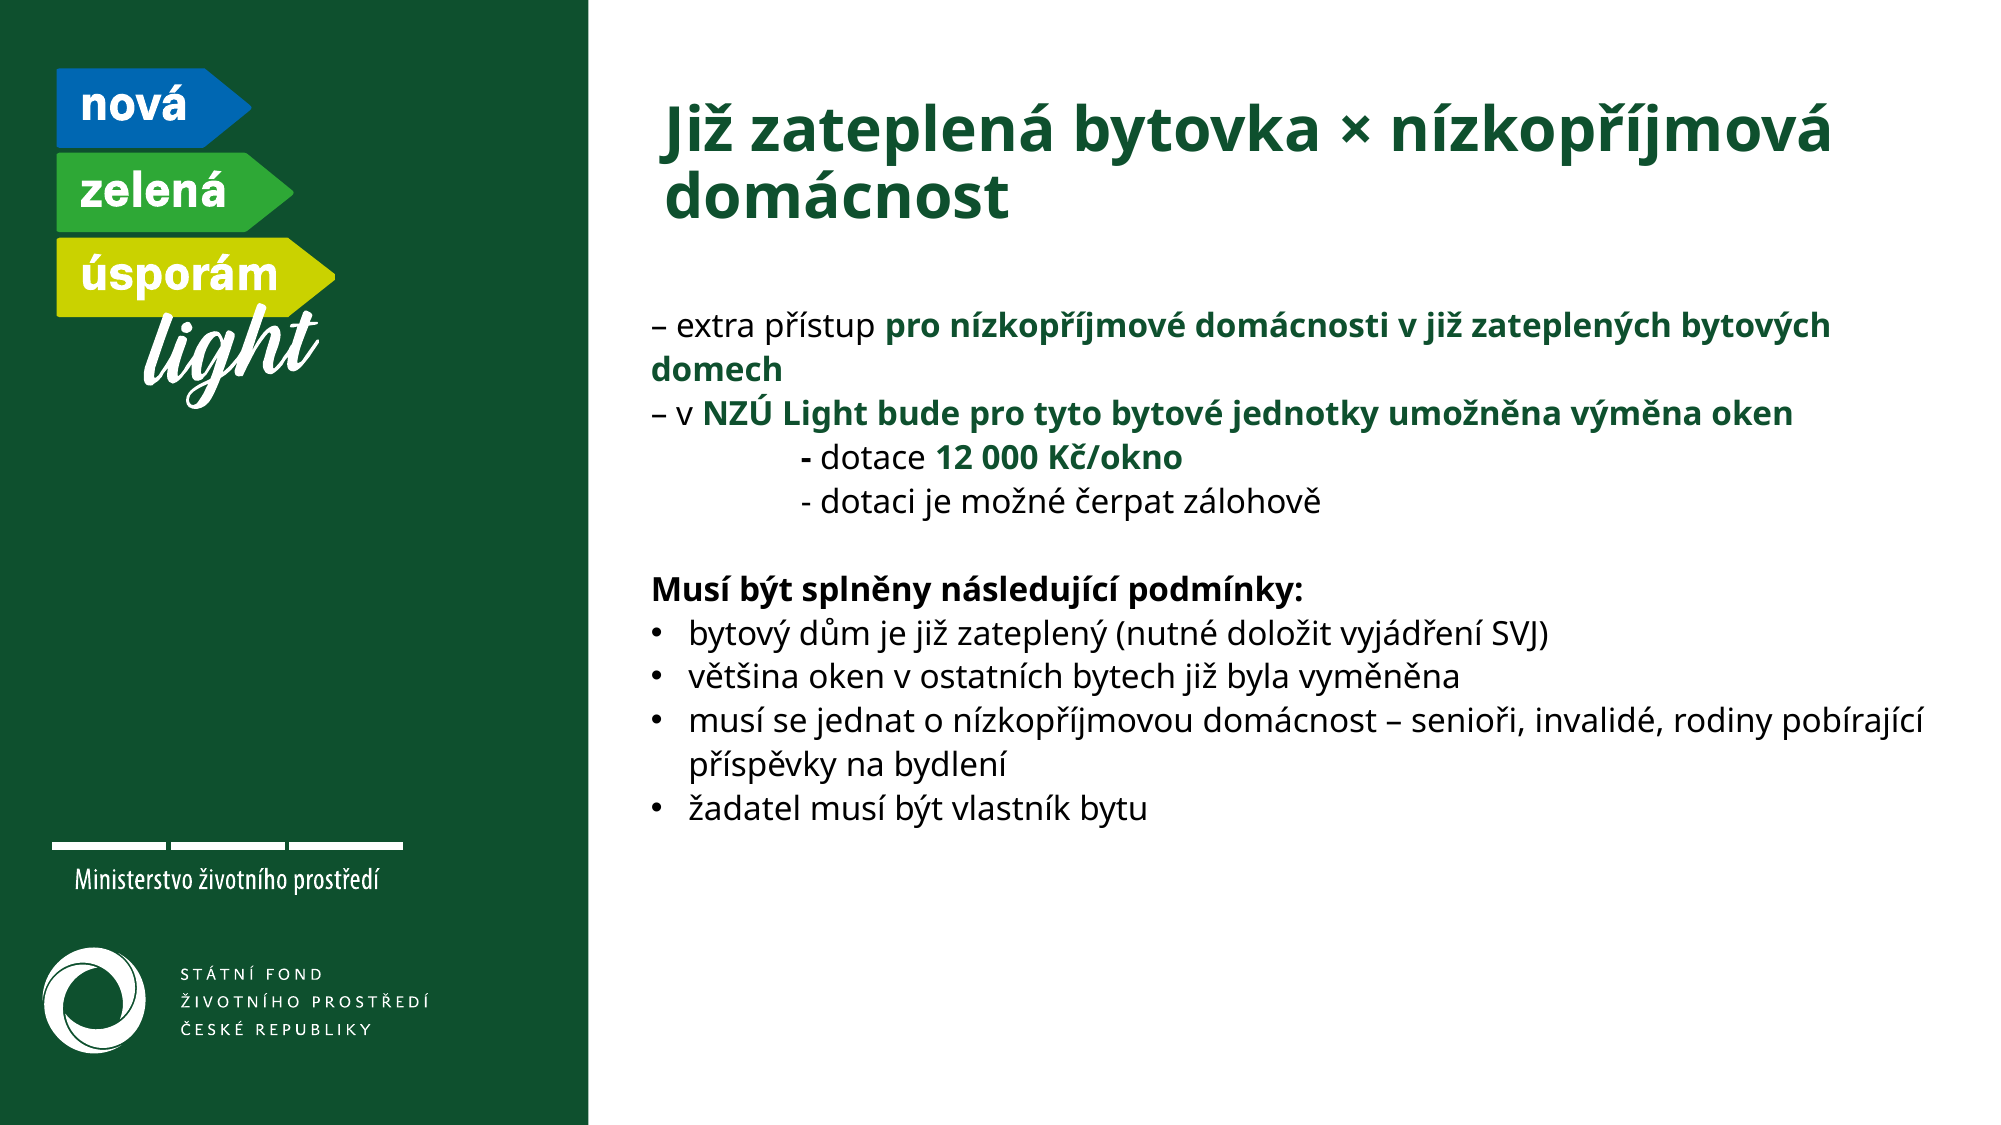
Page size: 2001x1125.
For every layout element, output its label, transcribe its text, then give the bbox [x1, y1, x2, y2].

picture [56, 67, 335, 410]
list – extra přístup pro nízkopříjmové domácnosti v již zateplených bytových domech – v NZÚ Light bude pro tyto bytové jednotky umožněna výměna oken - dotace 12 000 Kč/okno - dotaci je možné čerpat zálohově Musí být splněny následující podmínky: bytový dům je již zateplený (nutné doložit vyjádření SVJ) většina oken v ostatních bytech již byla vyměněna musí se jednat o nízkopříjmovou domácnost – senioři, invalidé, rodiny pobírající příspěvky na bydlení žadatel musí být vlastník bytu [635, 249, 1944, 803]
picture [52, 842, 404, 896]
list Již zateplená bytovka × nízkopříjmová domácnost [649, 89, 1944, 240]
